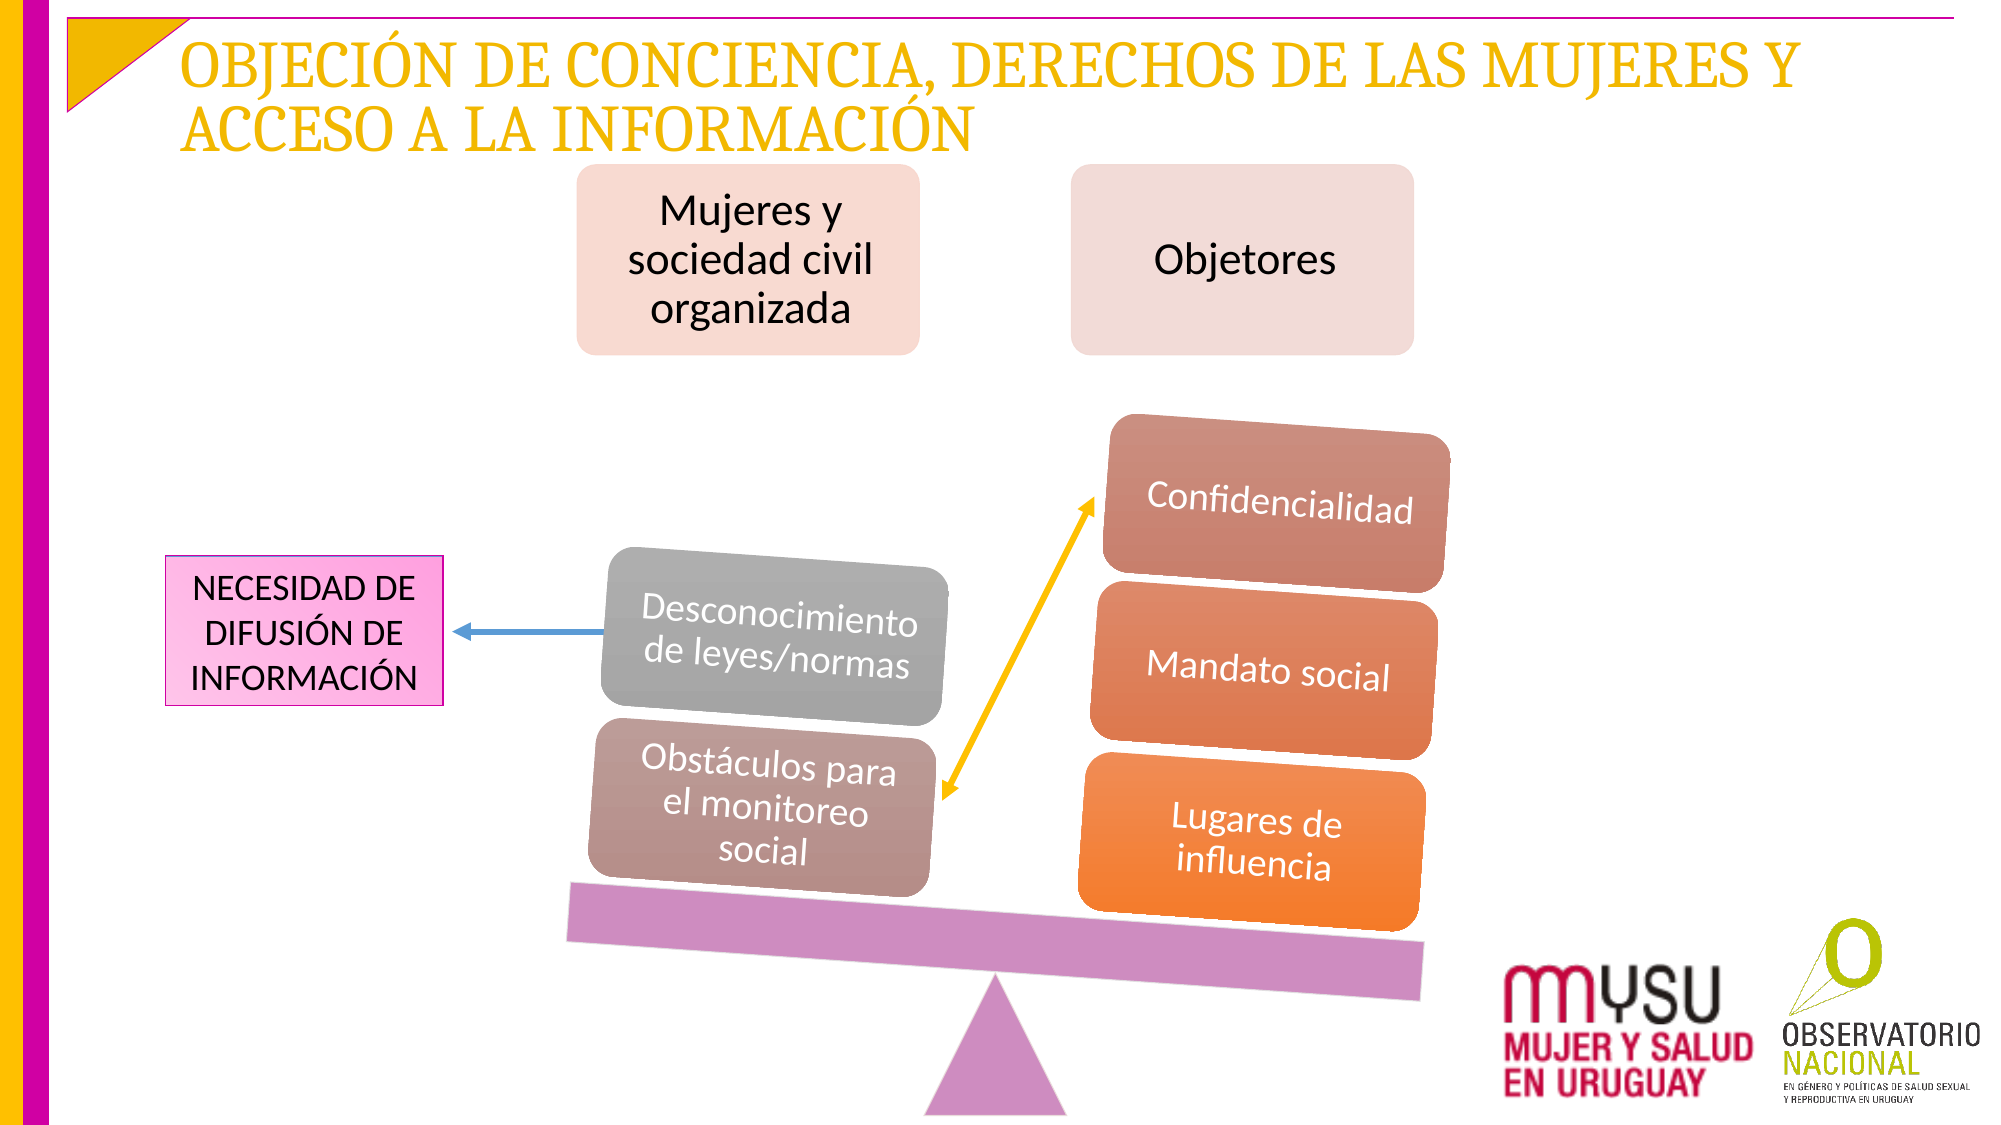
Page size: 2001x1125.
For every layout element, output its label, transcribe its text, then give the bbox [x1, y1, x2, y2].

text_box OBJECIÓN DE CONCIENCIA, DERECHOS DE LAS MUJERES Y ACCESO A LA INFORMACIÓN [165, 112, 1917, 172]
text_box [67, 17, 1954, 112]
text_box NECESIDAD DE DIFUSIÓN DE INFORMACIÓN [165, 555, 258, 706]
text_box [942, 496, 1095, 801]
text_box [258, 164, 1733, 1116]
picture [1783, 918, 1980, 1103]
picture [1733, 960, 1759, 1103]
